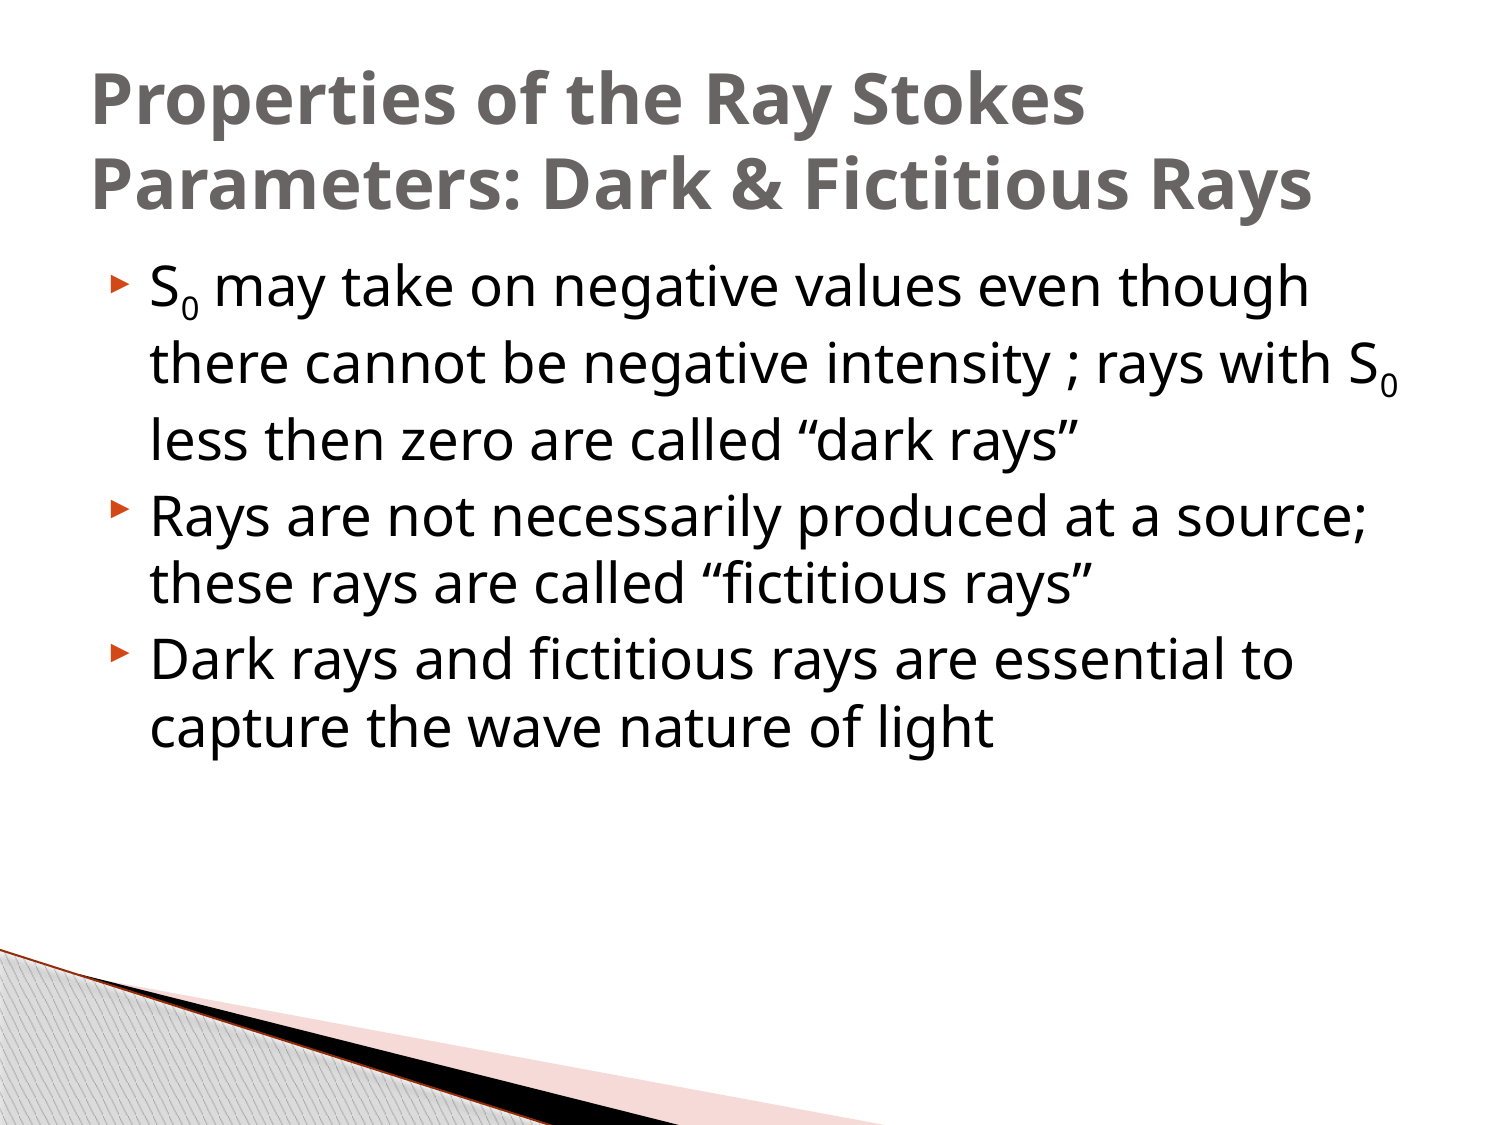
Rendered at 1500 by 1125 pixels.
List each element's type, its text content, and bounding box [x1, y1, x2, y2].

title Properties of the Ray Stokes Parameters: Dark & Fictitious Rays [75, 45, 1425, 233]
list S0 may take on negative values even though there cannot be negative intensity ; rays with S0 less then zero are called “dark rays” Rays are not necessarily produced at a source; these rays are called “fictitious rays” Dark rays and fictitious rays are essential to capture the wave nature of light [75, 243, 1425, 986]
